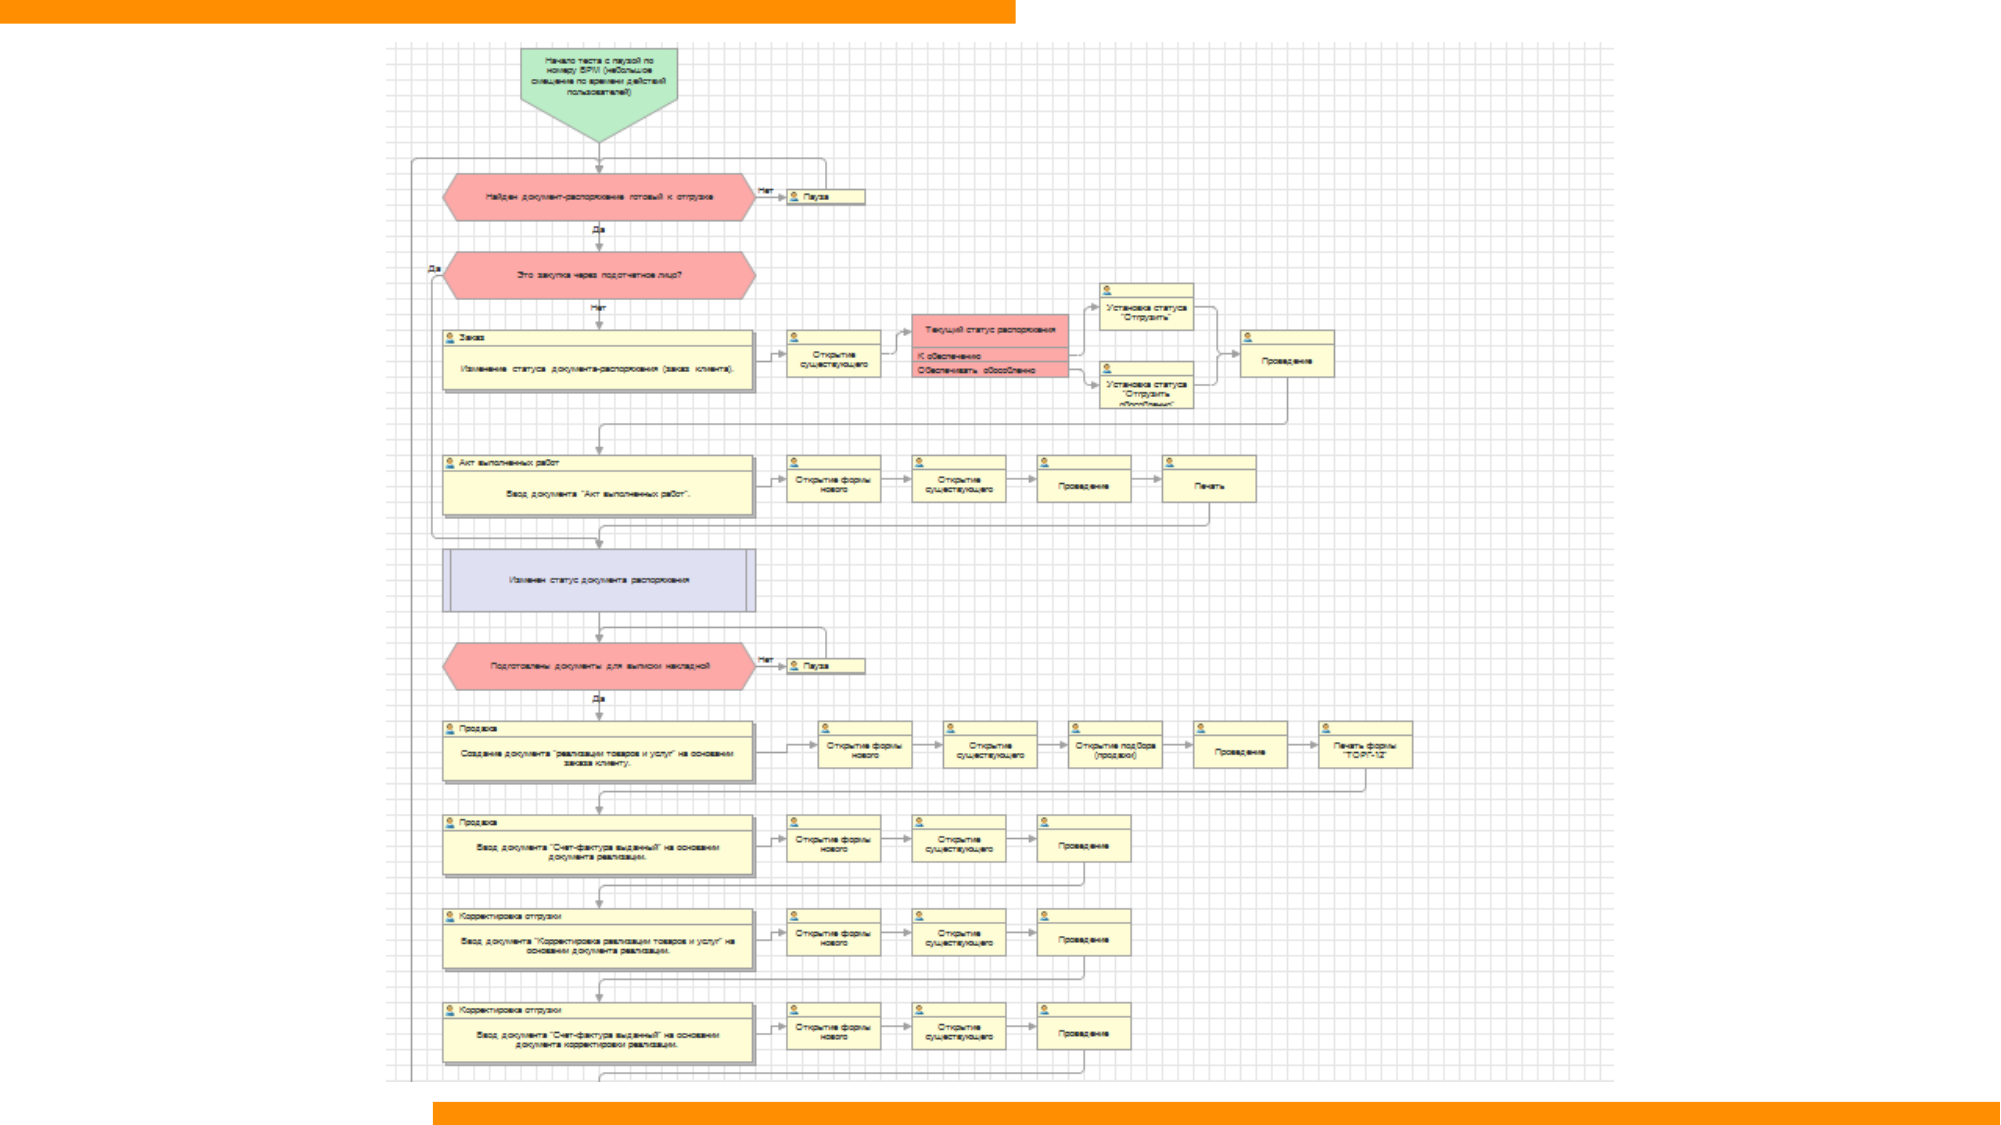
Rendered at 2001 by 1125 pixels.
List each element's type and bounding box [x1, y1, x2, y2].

picture [386, 42, 1614, 1083]
